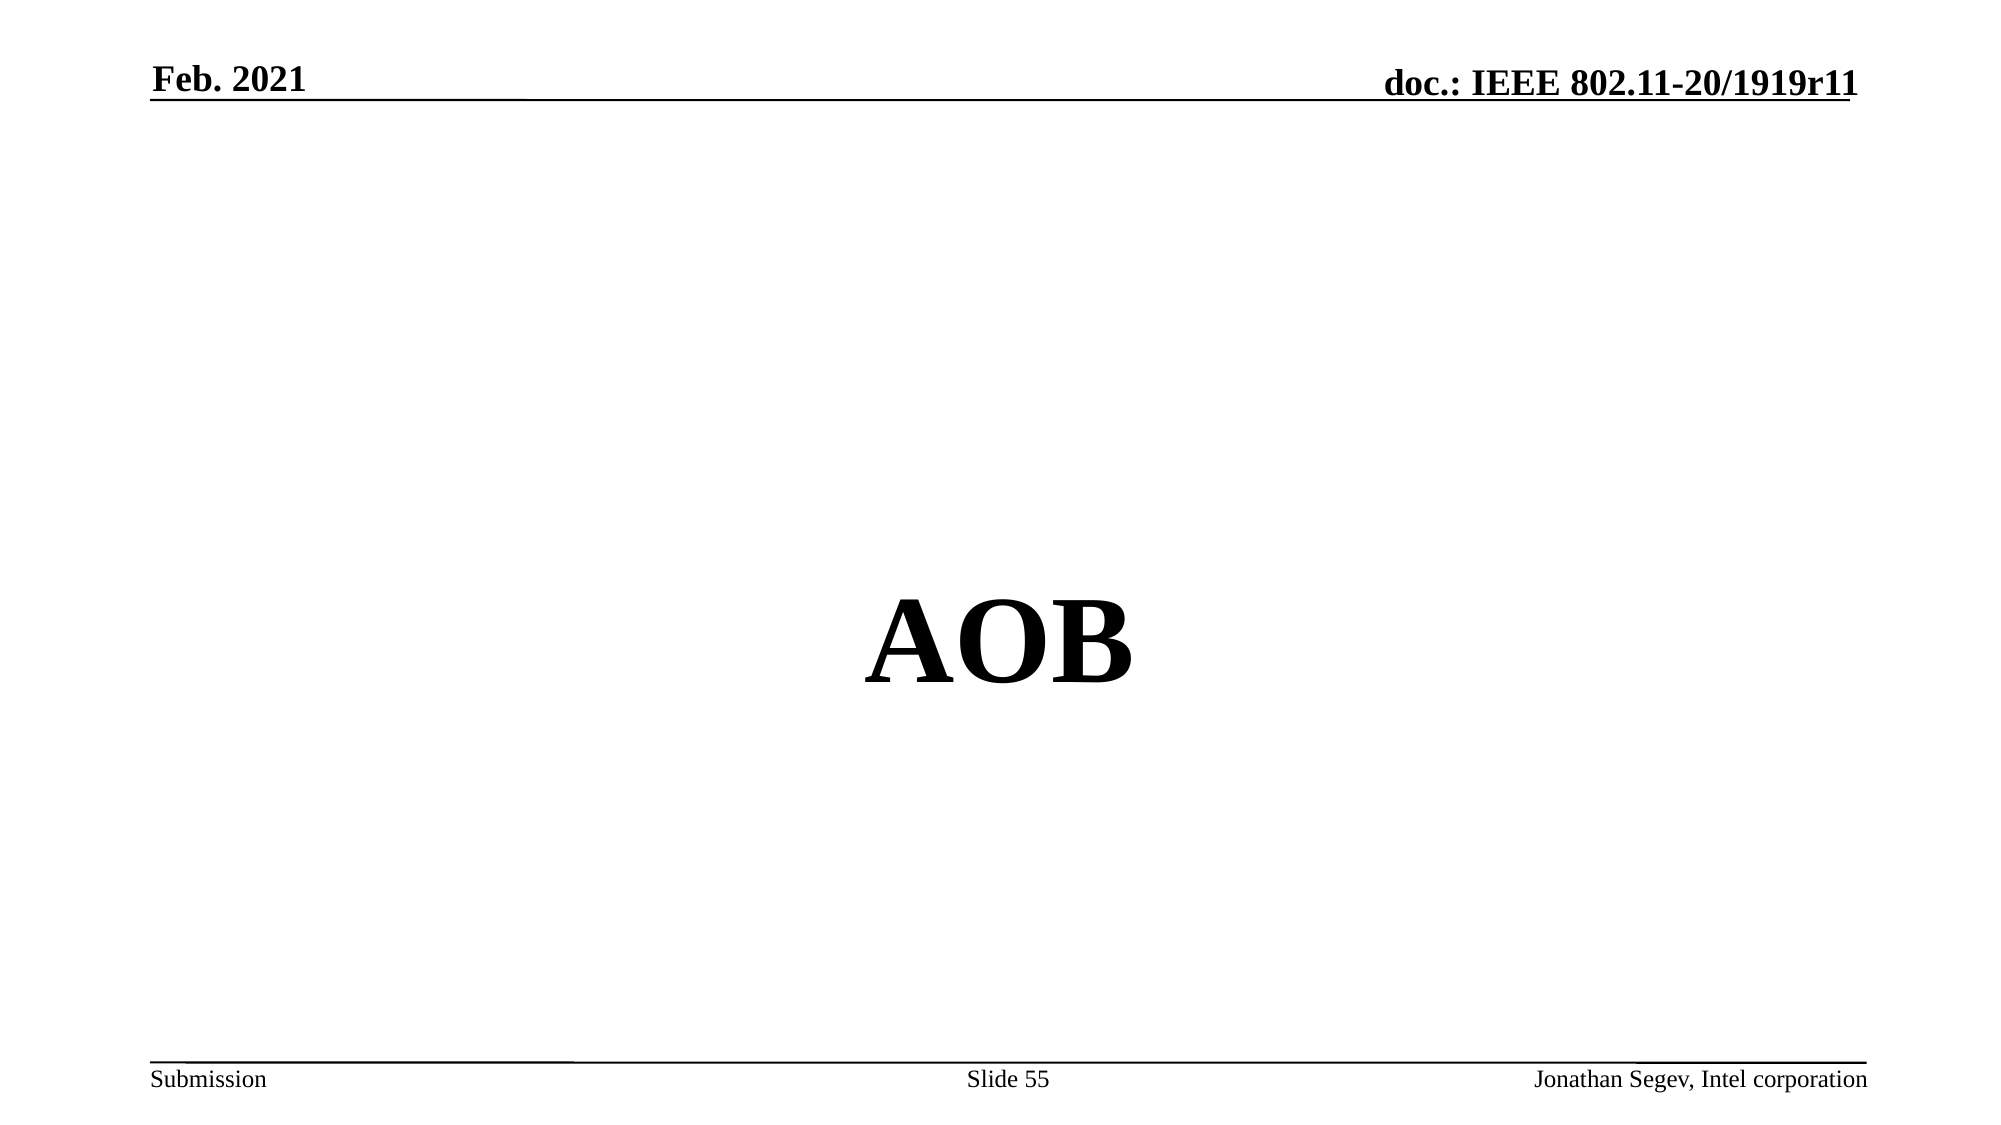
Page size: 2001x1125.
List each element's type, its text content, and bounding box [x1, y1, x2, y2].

slide_number Slide 55 [950, 1061, 1067, 1123]
footer Jonathan Segev, Intel corporation [1171, 1061, 1869, 1093]
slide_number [152, 54, 563, 100]
list AOB [149, 324, 1850, 1000]
